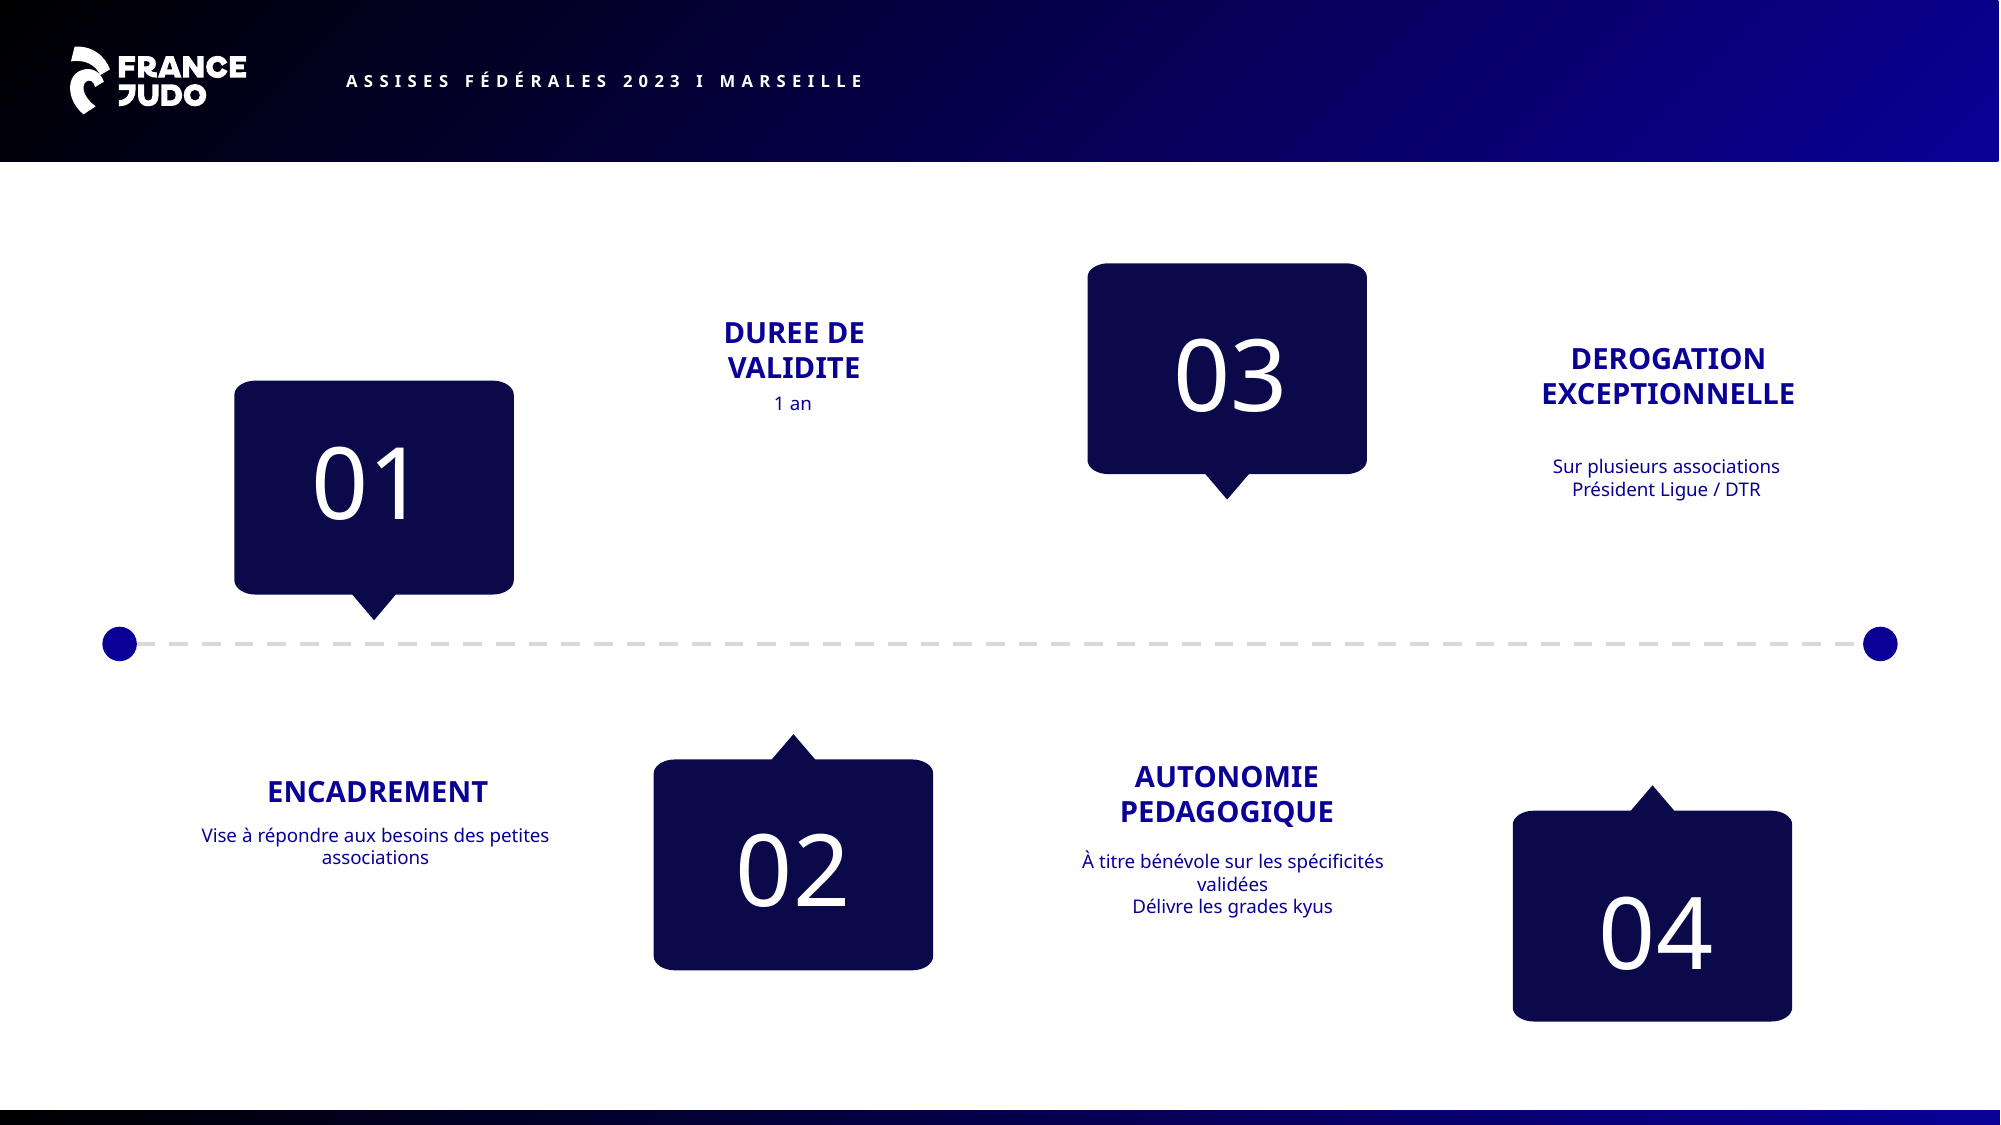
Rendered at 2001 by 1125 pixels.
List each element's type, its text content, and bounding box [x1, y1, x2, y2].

text_box [101, 625, 138, 663]
text_box ENCADREMENT [238, 765, 518, 816]
text_box 03 [1147, 303, 1315, 439]
text_box DEROGATION EXCEPTIONNELLE [1512, 333, 1825, 419]
text_box 02 [709, 798, 877, 934]
text_box 1 an [600, 384, 985, 422]
text_box 01 [284, 412, 452, 548]
text_box Sur plusieurs associations Président Ligue / DTR [1474, 447, 1859, 508]
text_box AUTONOMIE PEDAGOGIQUE [1094, 750, 1361, 836]
text_box [1511, 783, 1794, 1023]
text_box 04 [1572, 862, 1740, 998]
text_box Vise à répondre aux besoins des petites associations [183, 816, 568, 876]
text_box [652, 732, 935, 972]
text_box [233, 379, 515, 622]
list ASSISES FÉDÉRALES 2023 I MARSEILLE [331, 65, 981, 122]
text_box [1862, 625, 1899, 663]
text_box [1086, 262, 1368, 502]
text_box DUREE DE VALIDITE [647, 307, 942, 392]
text_box À titre bénévole sur les spécificités validées Délivre les grades kyus [1040, 842, 1425, 925]
